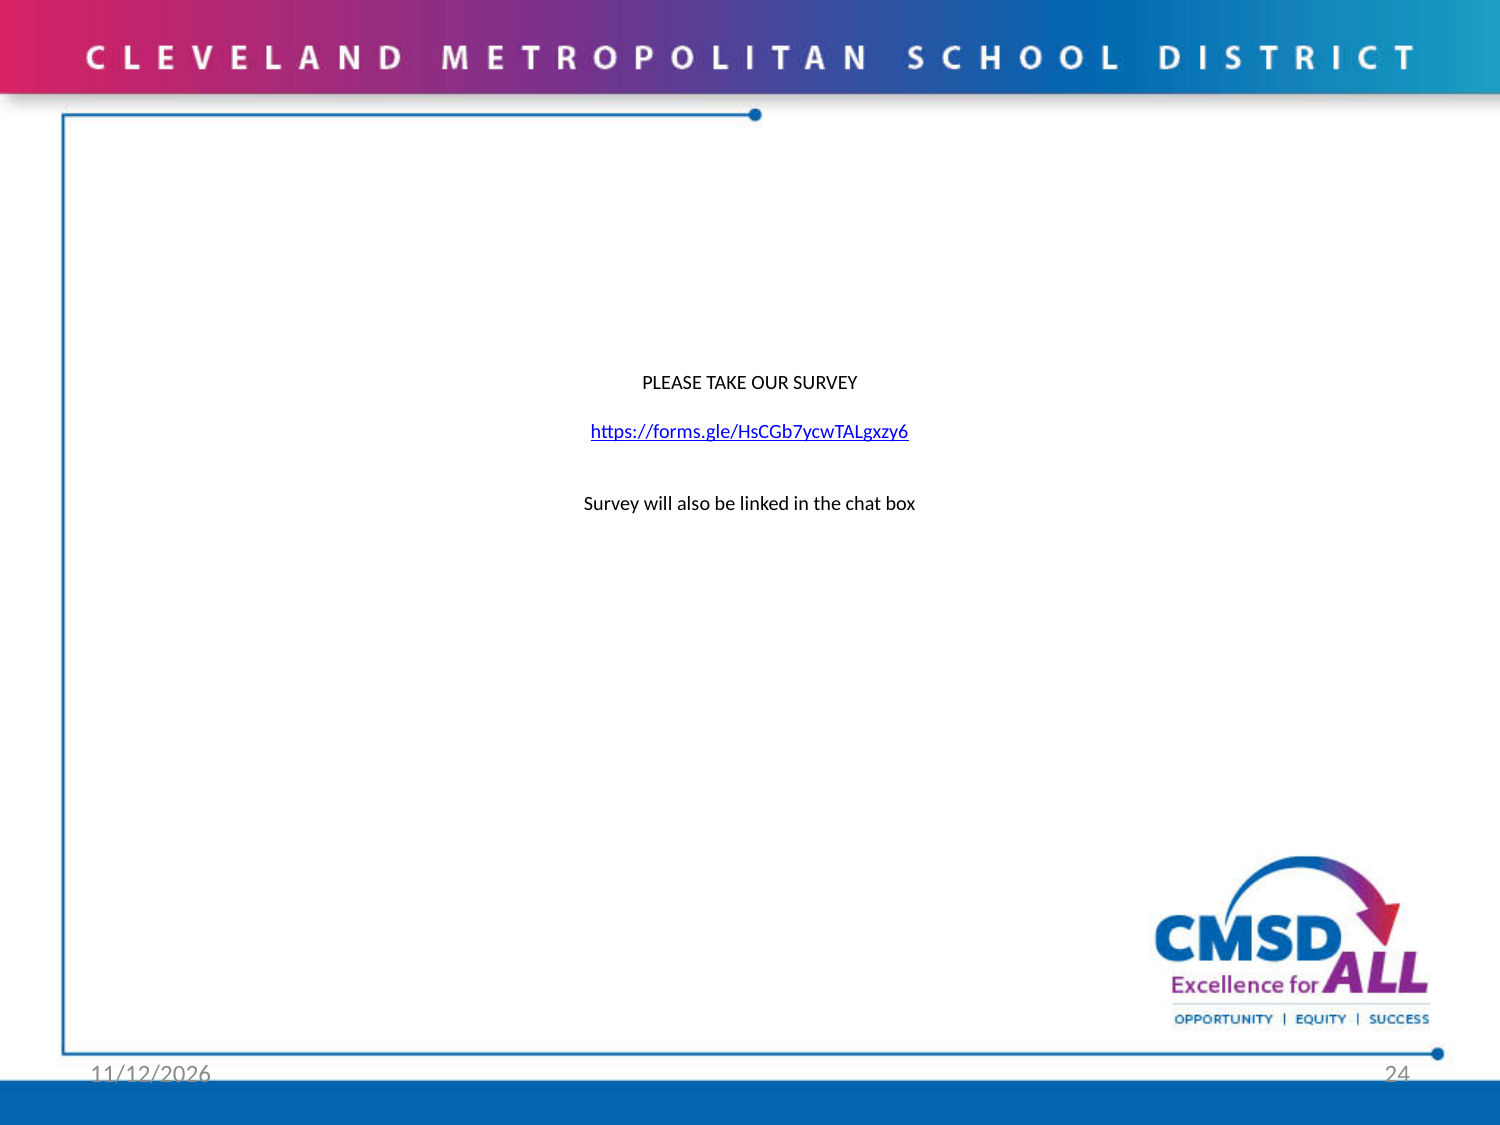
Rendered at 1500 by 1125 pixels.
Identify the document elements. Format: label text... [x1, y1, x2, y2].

slide_number 24 [1074, 1042, 1425, 1103]
picture [0, 0, 1500, 1125]
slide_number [75, 1042, 425, 1103]
title PLEASE TAKE OUR SURVEY https://forms.gle/HsCGb7ycwTALgxzy6 Survey will also be linked in the chat box [75, 336, 1425, 524]
